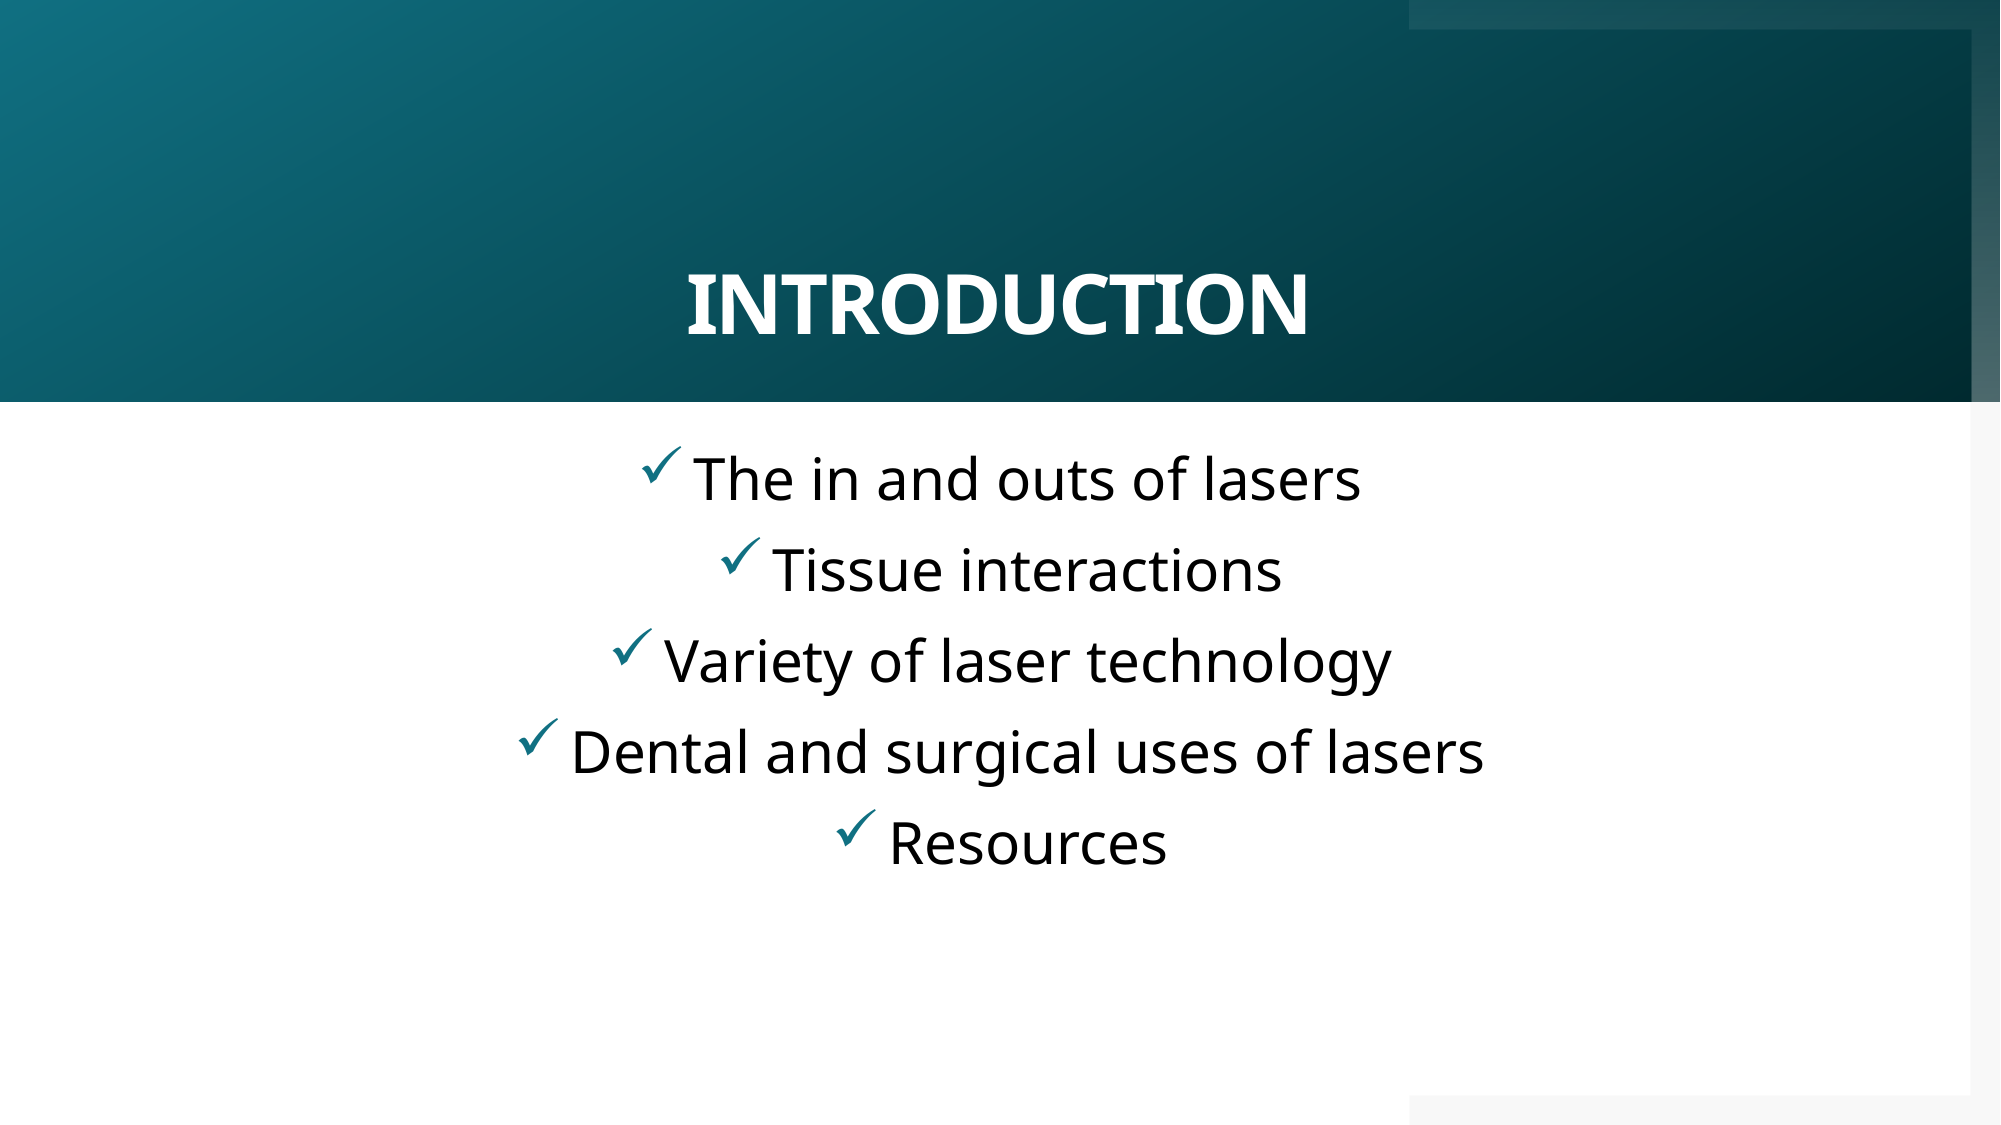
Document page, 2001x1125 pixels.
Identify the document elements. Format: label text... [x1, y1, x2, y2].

title Introduction [379, 262, 1621, 324]
list The in and outs of lasers Tissue interactions Variety of laser technology Dental and surgical uses of lasers Resources [379, 442, 1621, 502]
